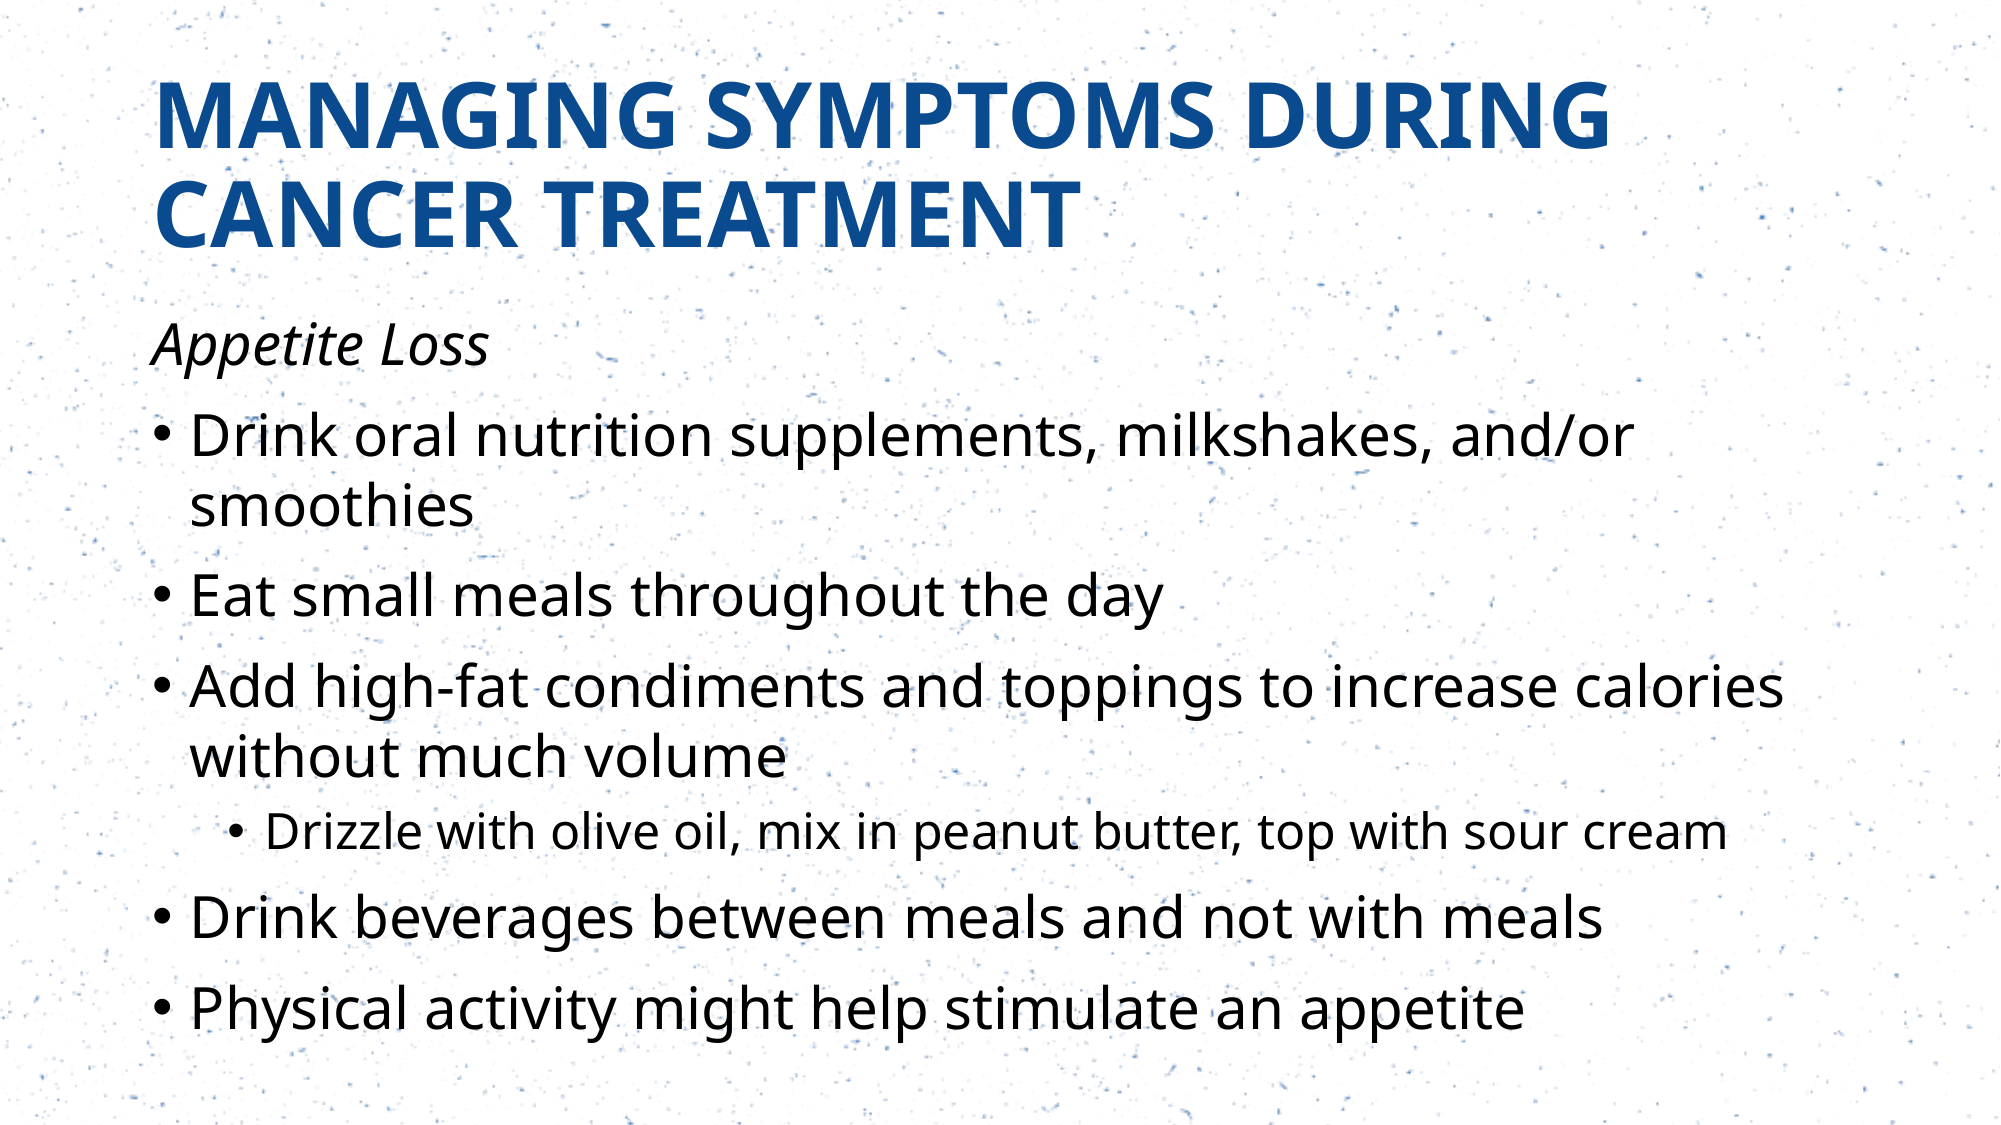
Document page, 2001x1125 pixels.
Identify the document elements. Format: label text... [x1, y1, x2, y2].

title MANAGING SYMPTOMS DURING CANCER TREATMENT [137, 59, 1863, 278]
list Appetite Loss Drink oral nutrition supplements, milkshakes, and/or smoothies Eat small meals throughout the day Add high-fat condiments and toppings to increase calories without much volume Drizzle with olive oil, mix in peanut butter, top with sour cream Drink beverages between meals and not with meals Physical activity might help stimulate an appetite [137, 299, 1863, 1067]
